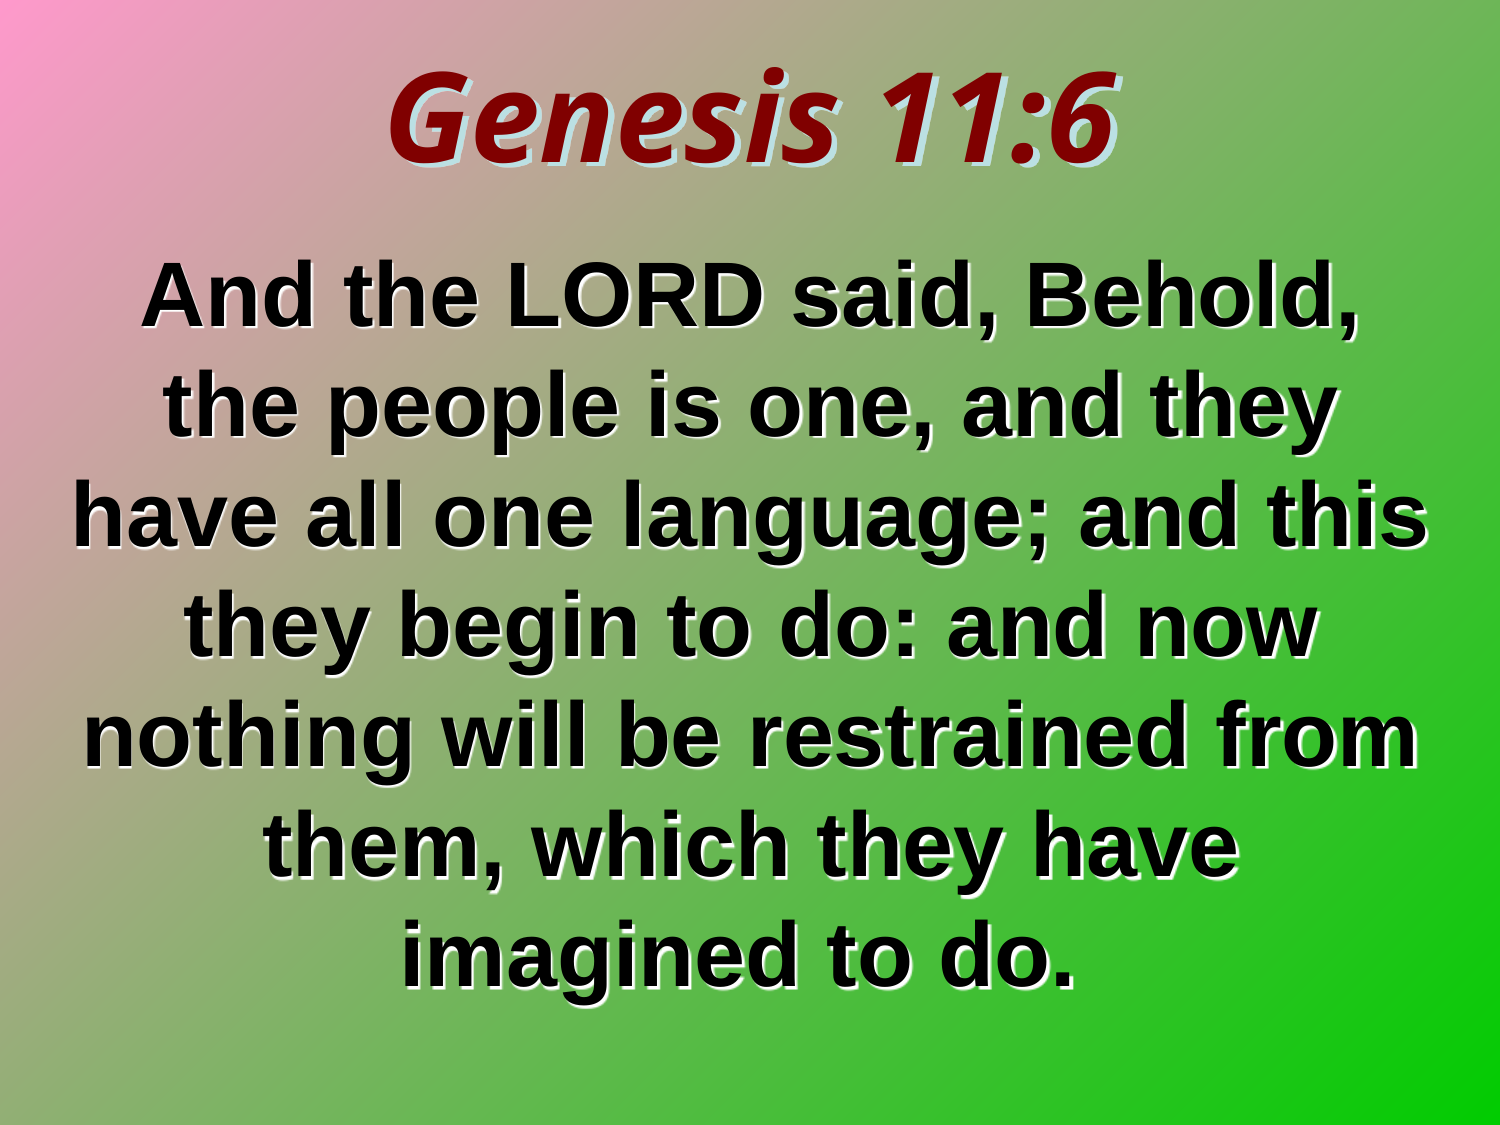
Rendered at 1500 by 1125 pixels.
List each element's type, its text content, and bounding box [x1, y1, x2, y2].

text_box And the LORD said, Behold, the people is one, and they have all one language; and this they begin to do: and now nothing will be restrained from them, which they have imagined to do. [53, 227, 1449, 1012]
text_box Genesis 11:6 [0, 29, 1500, 195]
